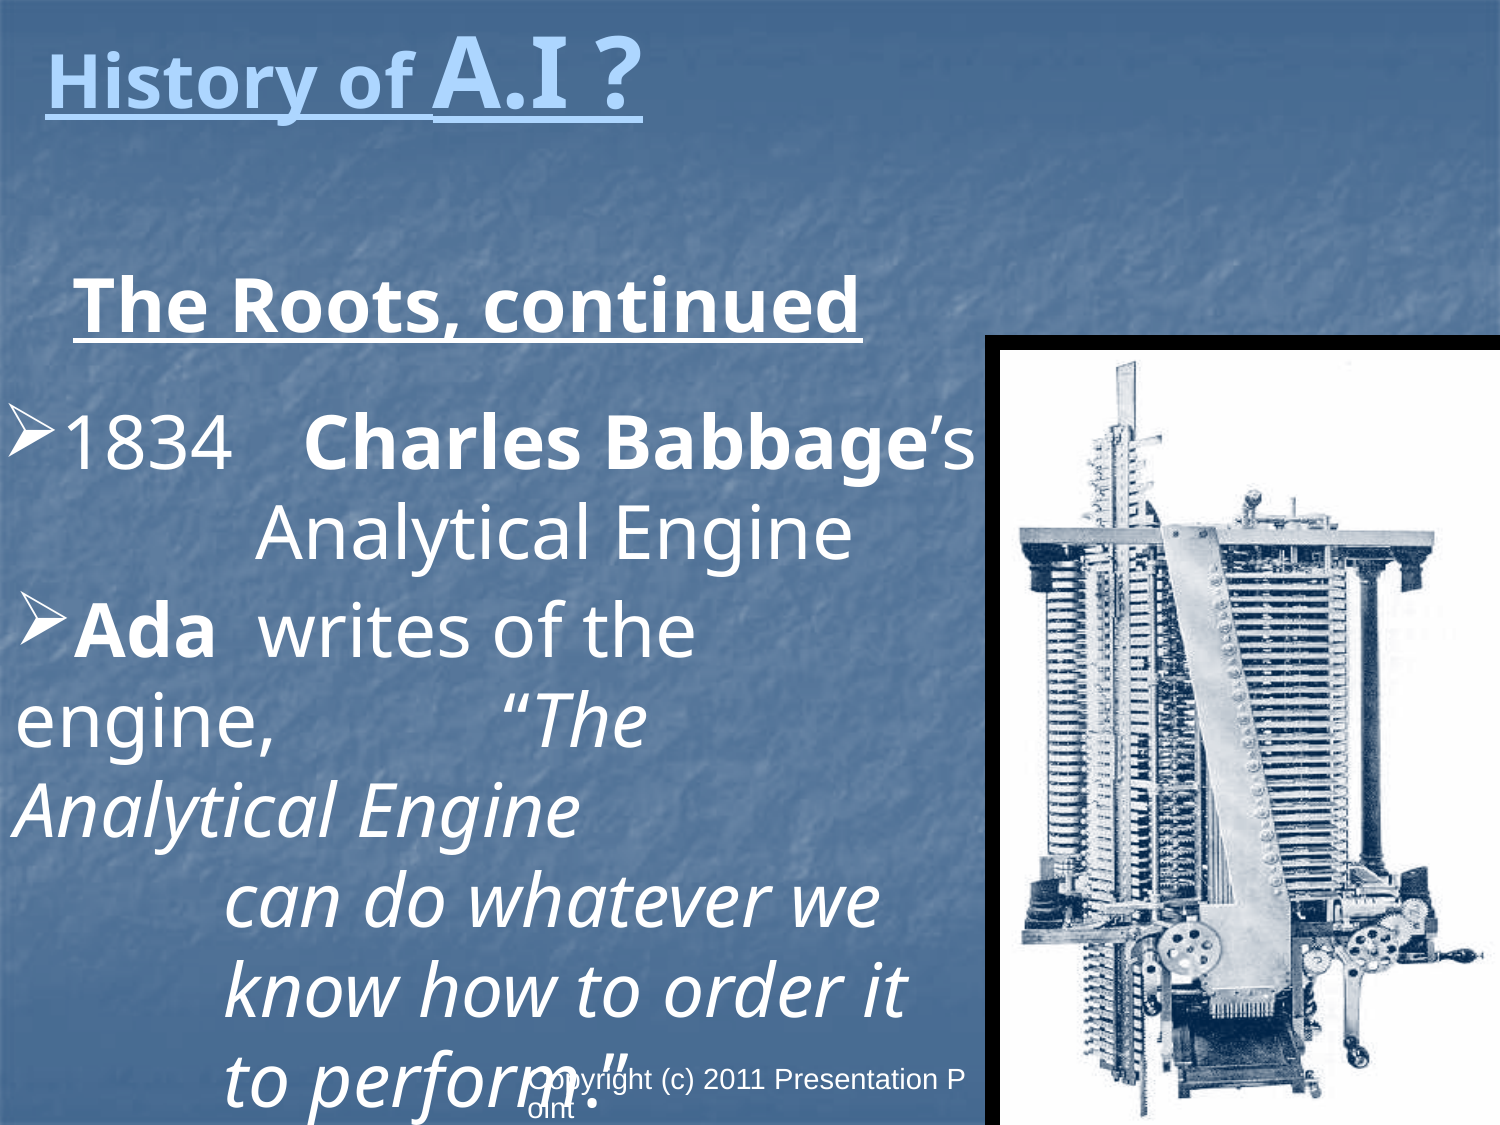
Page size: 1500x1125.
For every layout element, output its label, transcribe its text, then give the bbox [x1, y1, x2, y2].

picture [999, 349, 1500, 1125]
text_box Ada writes of the engine, “The Analytical Engine can do whatever we know how to order it to perform.” [0, 574, 988, 1125]
text_box History of A.I ? [30, 1, 659, 136]
text_box The Roots, continued [58, 249, 878, 355]
footer Copyright (c) 2011 Presentation Point [512, 1024, 988, 1103]
text_box 1834 Charles Babbage’s Analytical Engine [0, 387, 985, 574]
